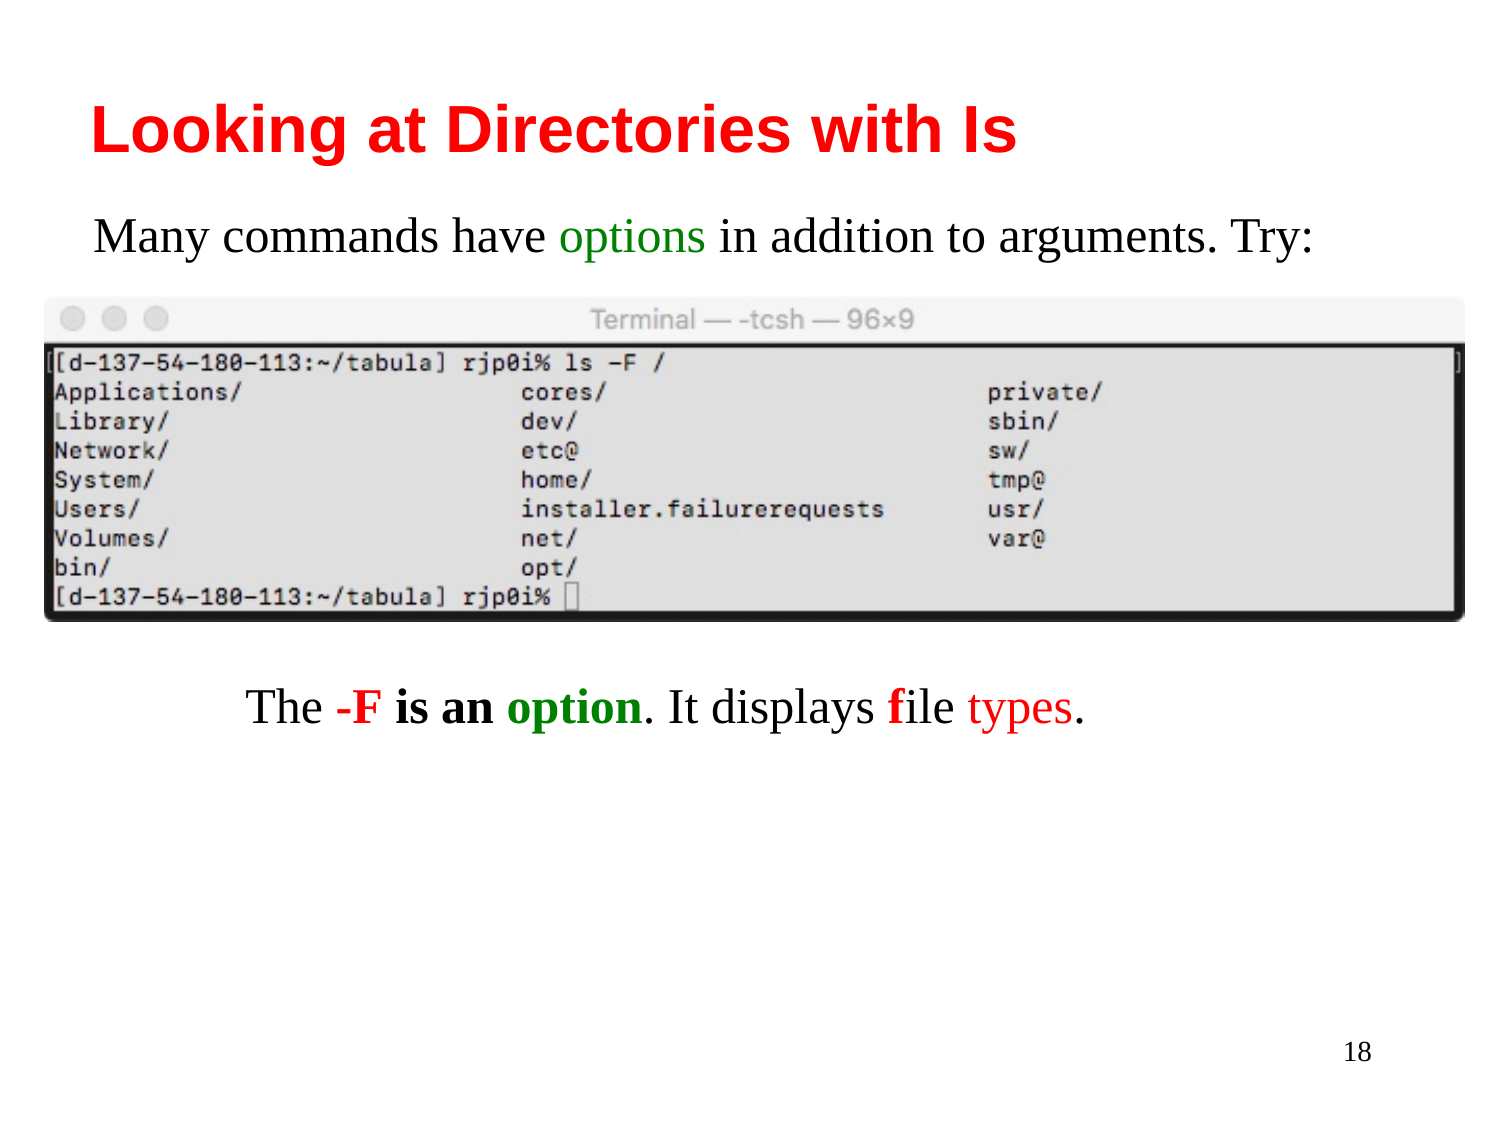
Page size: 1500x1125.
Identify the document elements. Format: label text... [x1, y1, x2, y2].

slide_number 18 [1074, 1025, 1388, 1100]
text_box Looking at Directories with Is [75, 78, 1100, 175]
text_box Many commands have options in addition to arguments. Try: [78, 195, 1388, 271]
text_box The -F is an option. It displays file types. [231, 666, 1100, 742]
picture [44, 296, 1465, 622]
